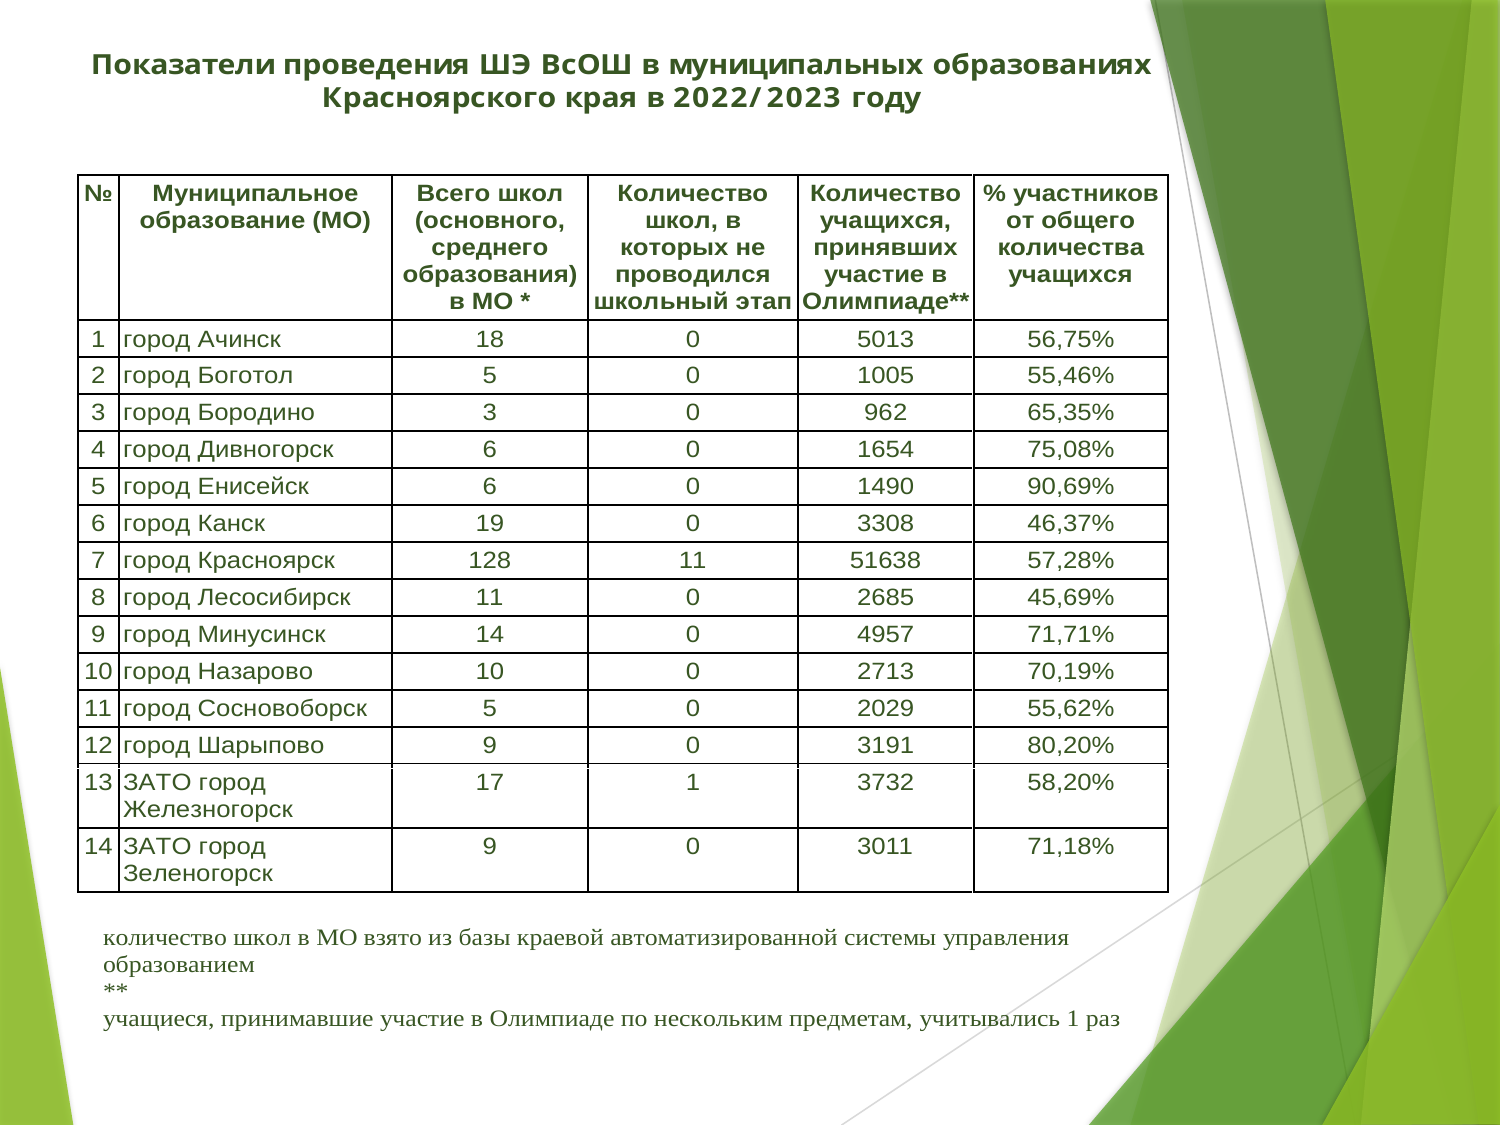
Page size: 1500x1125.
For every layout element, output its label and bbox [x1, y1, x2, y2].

text_box [76, 42, 1200, 1060]
